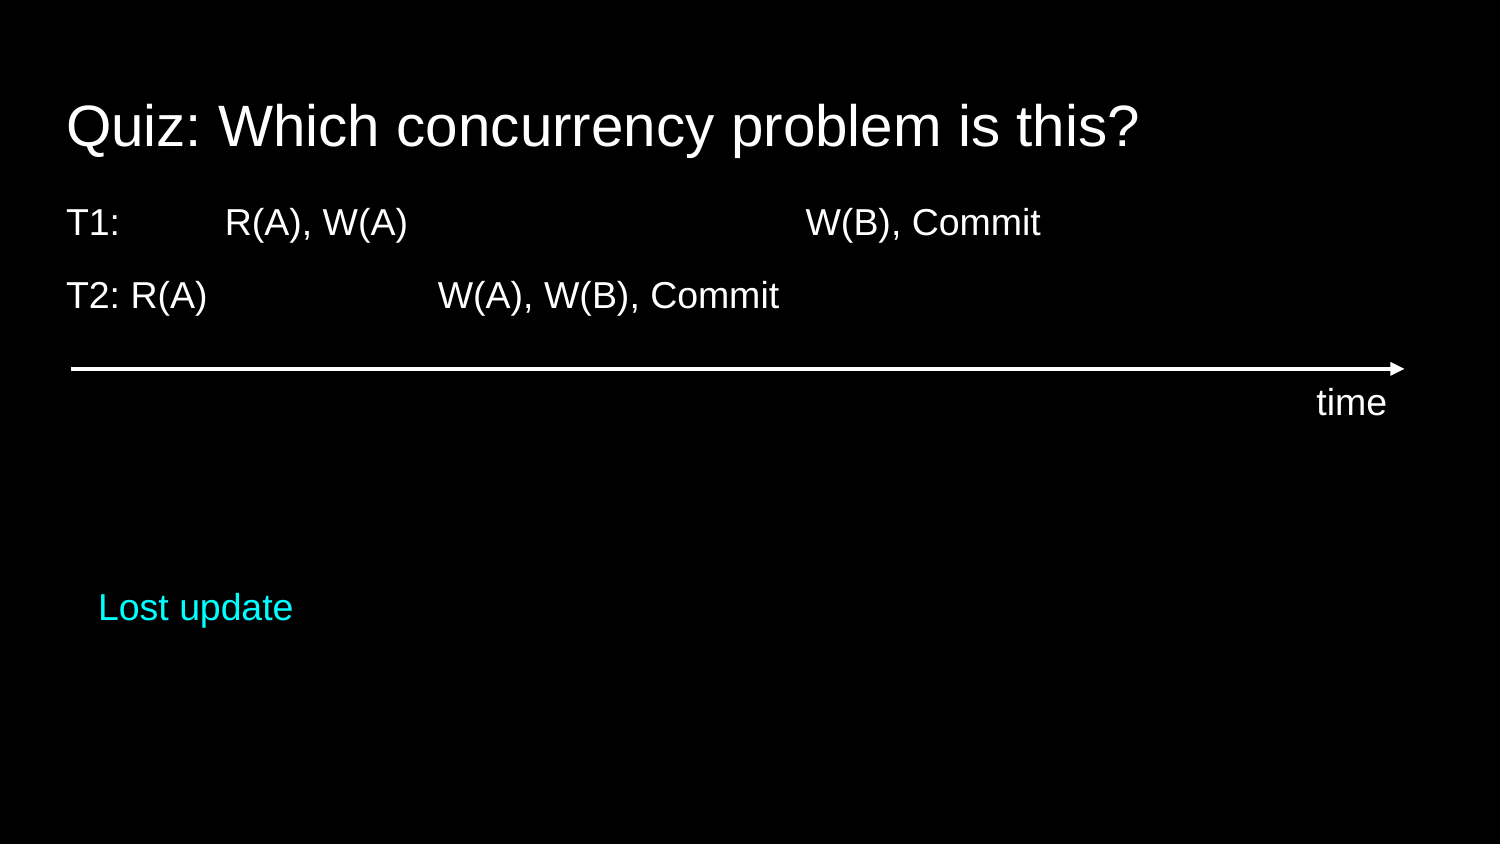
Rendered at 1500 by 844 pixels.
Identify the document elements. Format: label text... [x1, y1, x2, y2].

text_box Lost update [83, 575, 324, 636]
title Quiz: Which concurrency problem is this? [51, 72, 1449, 167]
text_box time [1301, 362, 1425, 432]
list T1: R(A), W(A) W(B), Commit T2: R(A) W(A), W(B), Commit [51, 176, 1449, 359]
